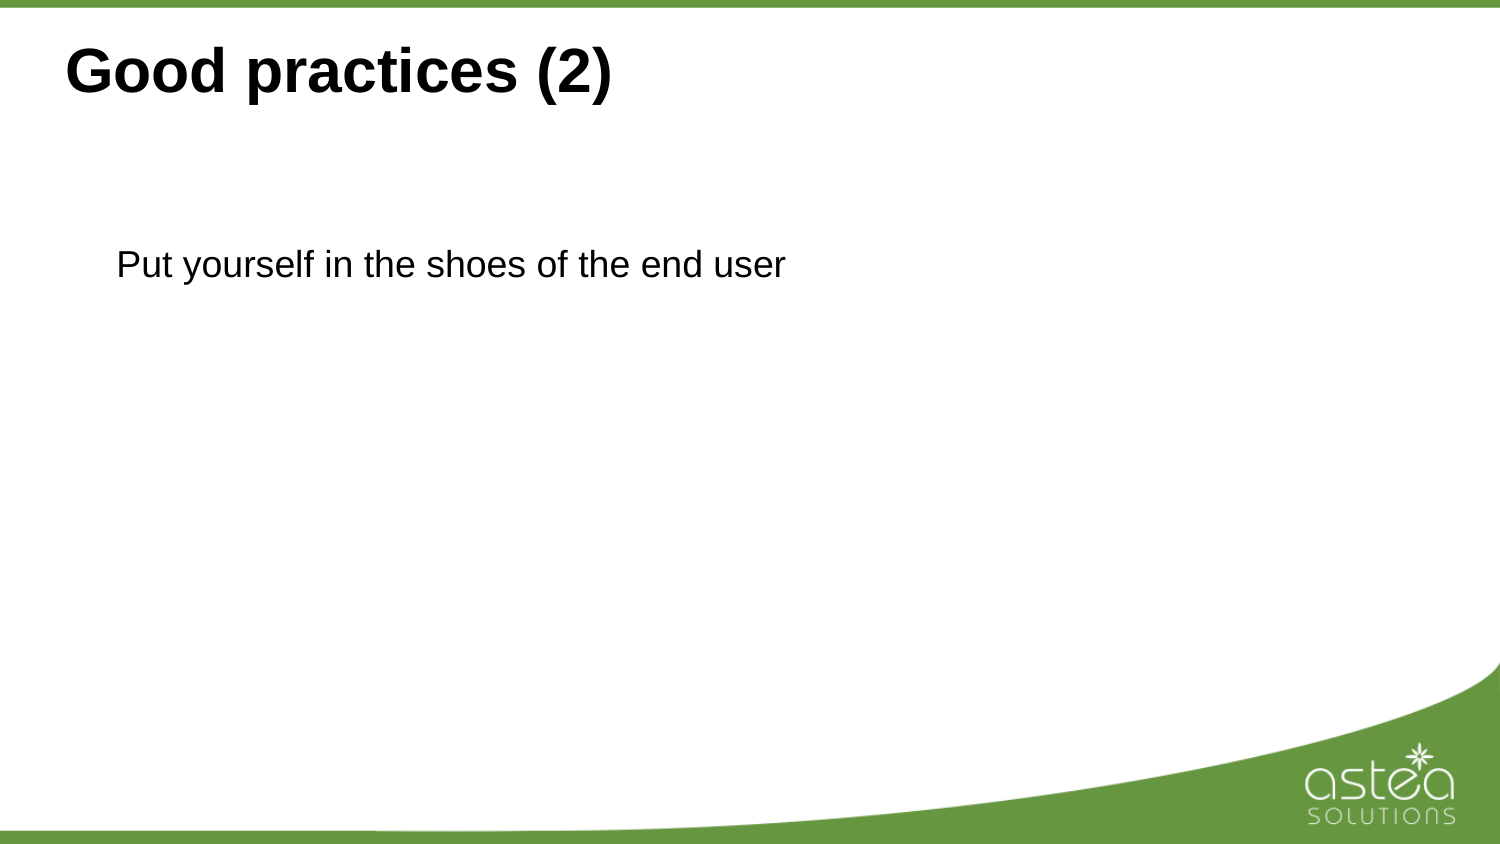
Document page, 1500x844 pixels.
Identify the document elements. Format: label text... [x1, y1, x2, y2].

picture [0, 0, 1500, 844]
title Good practices (2) [50, 17, 1400, 120]
list Put yourself in the shoes of the end user [63, 167, 1414, 677]
